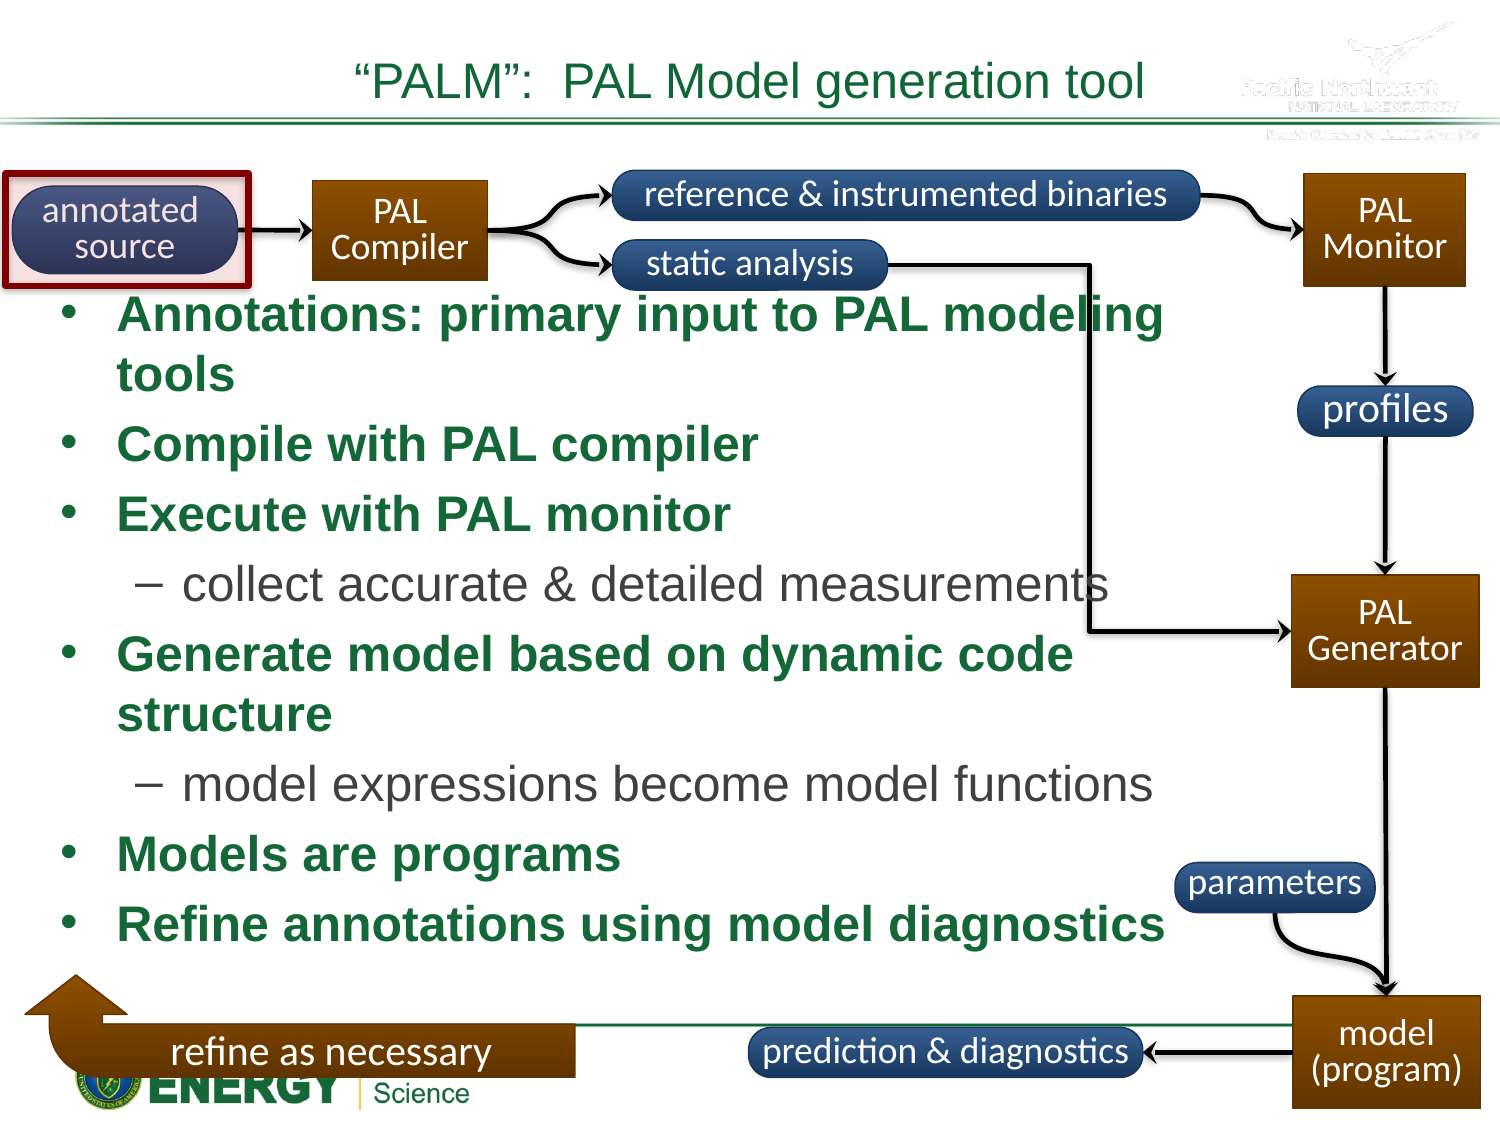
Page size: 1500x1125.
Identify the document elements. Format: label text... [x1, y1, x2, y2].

text_box [5, 173, 249, 287]
list Annotations: primary input to PAL modeling tools Compile with PAL compiler Execute with PAL monitor collect accurate & detailed measurements Generate model based on dynamic code structure model expressions become model functions Models are programs Refine annotations using model diagnostics [44, 349, 1251, 1063]
title “PALM”: PAL Model generation tool [0, 0, 1500, 158]
picture [0, 158, 1500, 1125]
